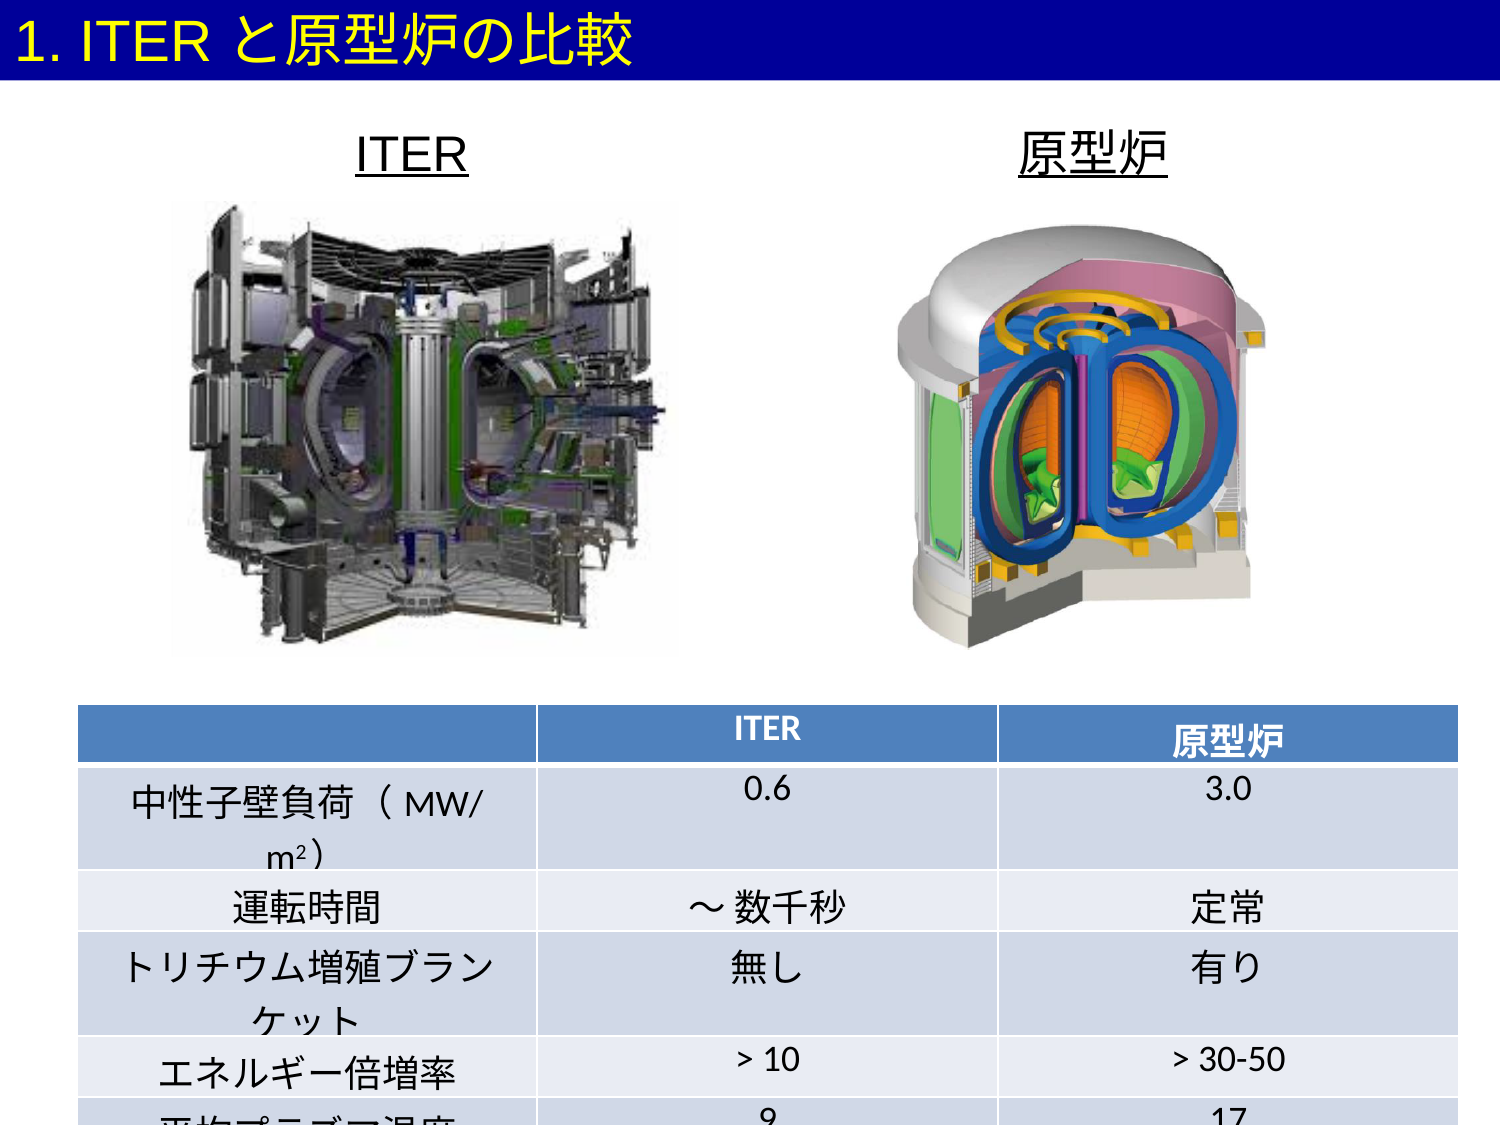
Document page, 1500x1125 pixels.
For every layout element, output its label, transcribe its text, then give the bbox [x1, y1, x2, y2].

table_header ITER [538, 705, 997, 762]
table_cell エネルギー倍増率 [78, 1037, 536, 1096]
table_cell トリチウム増殖ブランケット [78, 932, 536, 1035]
text_box 原型炉 [1003, 113, 1184, 189]
table_cell 平均プラズマ温度（keV） [78, 1098, 536, 1125]
table_cell 運転時間 [78, 871, 536, 930]
table_cell 有り [999, 932, 1458, 1035]
table_cell 中性子壁負荷（MW/m2） [78, 768, 536, 869]
text_box 1. ITERと原型炉の比較 [0, 0, 1500, 81]
table_cell ～ 数千秒 [538, 871, 997, 930]
table_cell 9 [538, 1098, 997, 1125]
table_header [78, 705, 536, 762]
table_cell 定常 [999, 871, 1458, 930]
table_cell 0.6 [538, 768, 997, 869]
picture [884, 210, 1278, 658]
table_cell 17 [999, 1098, 1458, 1125]
picture [170, 200, 679, 658]
table_cell > 30-50 [999, 1037, 1458, 1096]
table_cell > 10 [538, 1037, 997, 1096]
table_cell 3.0 [999, 768, 1458, 869]
table_cell 無し [538, 932, 997, 1035]
table_header 原型炉 [999, 705, 1458, 762]
text_box ITER [340, 113, 484, 189]
